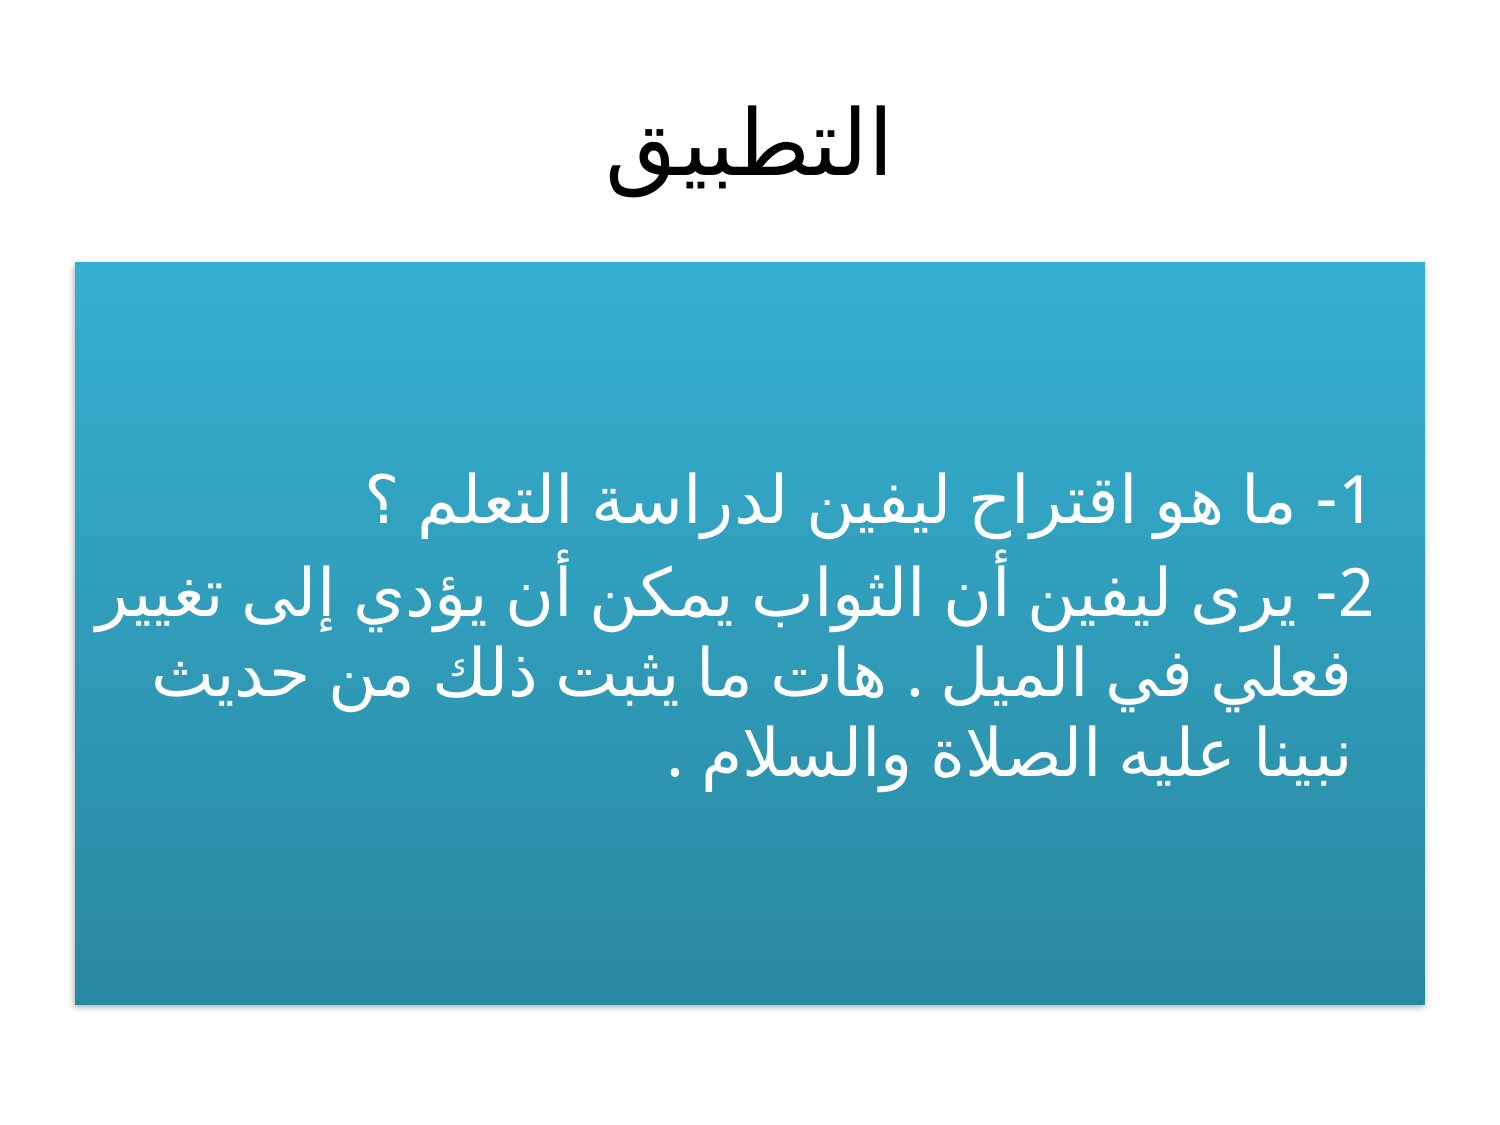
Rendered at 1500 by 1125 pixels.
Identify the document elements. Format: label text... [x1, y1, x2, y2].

title التطبيق [75, 45, 1425, 233]
list 1- ما هو اقتراح ليفين لدراسة التعلم ؟ 2- يرى ليفين أن الثواب يمكن أن يؤدي إلى تغيير فعلي في الميل . هات ما يثبت ذلك من حديث نبينا عليه الصلاة والسلام . [75, 262, 1425, 1005]
